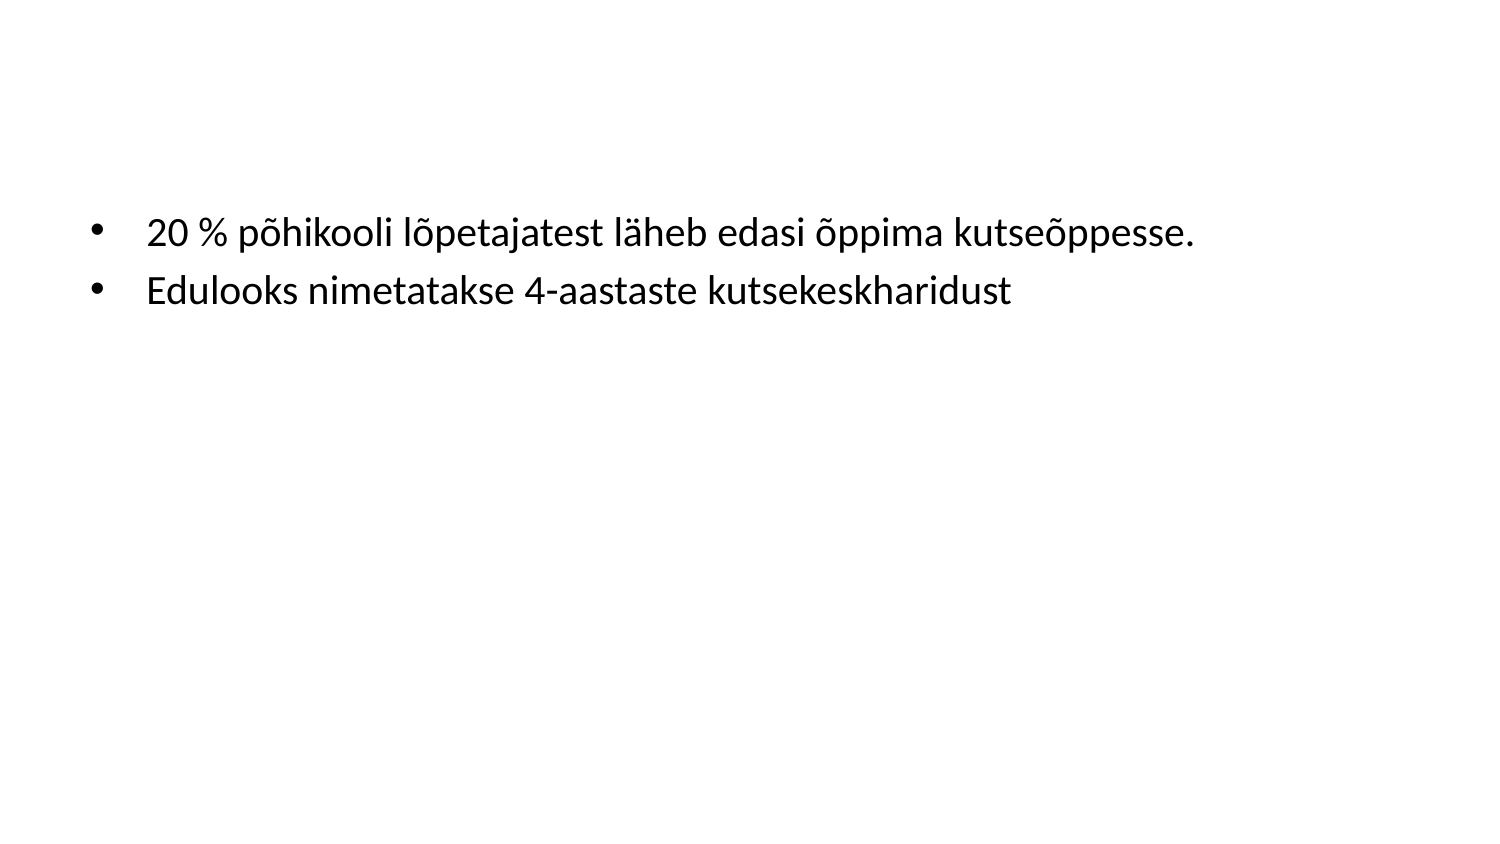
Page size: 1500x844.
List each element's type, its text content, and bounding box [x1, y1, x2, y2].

list 20 % põhikooli lõpetajatest läheb edasi õppima kutseõppesse. Edulooks nimetatakse 4-aastaste kutsekeskharidust [75, 196, 1425, 754]
